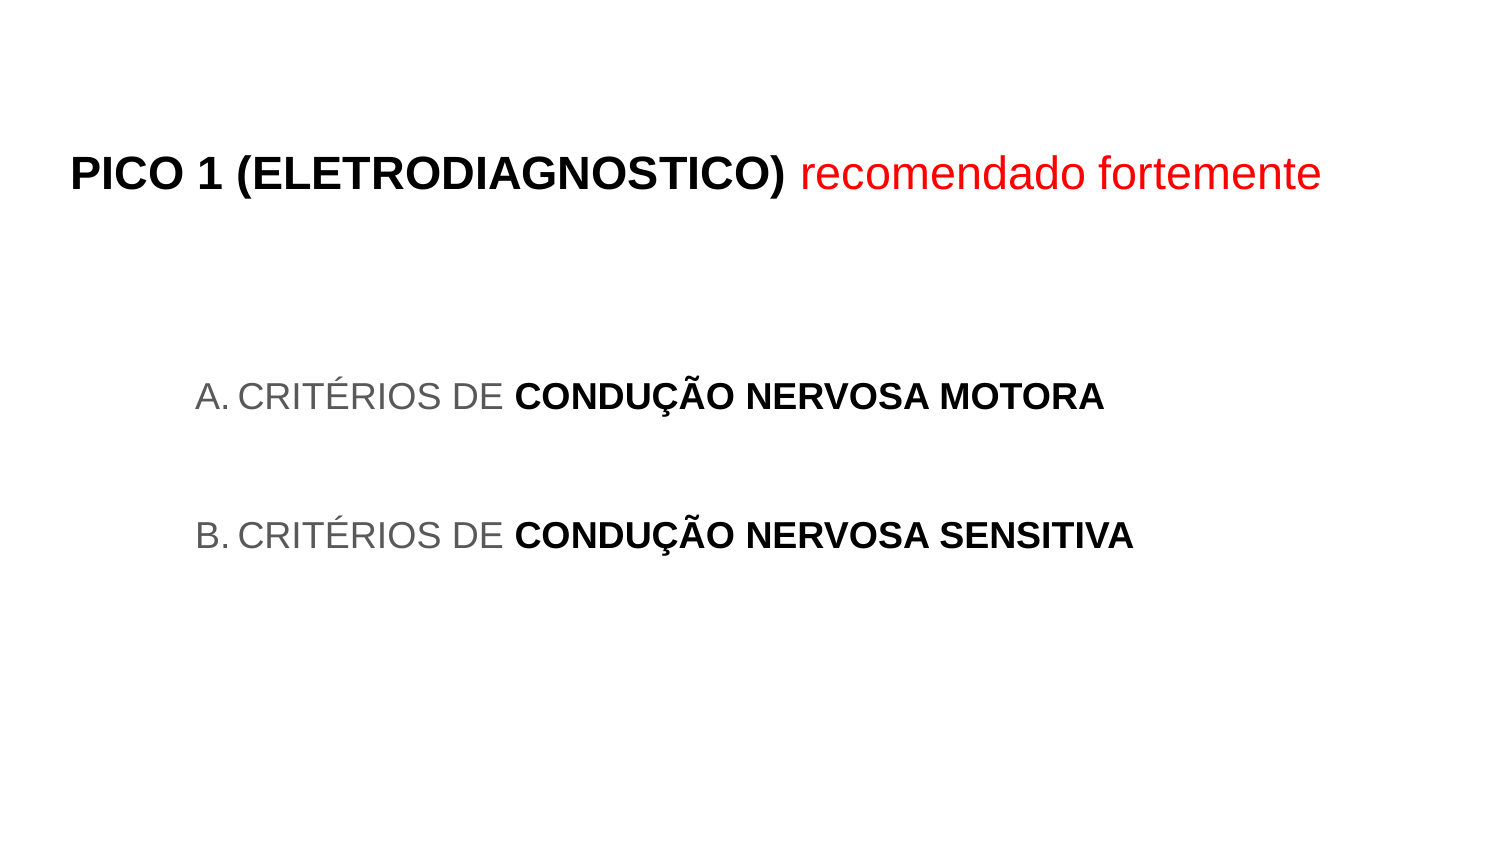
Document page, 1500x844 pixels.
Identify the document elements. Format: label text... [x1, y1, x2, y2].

list CRITÉRIOS DE CONDUÇÃO NERVOSA MOTORA CRITÉRIOS DE CONDUÇÃO NERVOSA SENSITIVA [123, 350, 1418, 663]
title PICO 1 (ELETRODIAGNOSTICO) recomendado fortemente [55, 126, 1471, 273]
